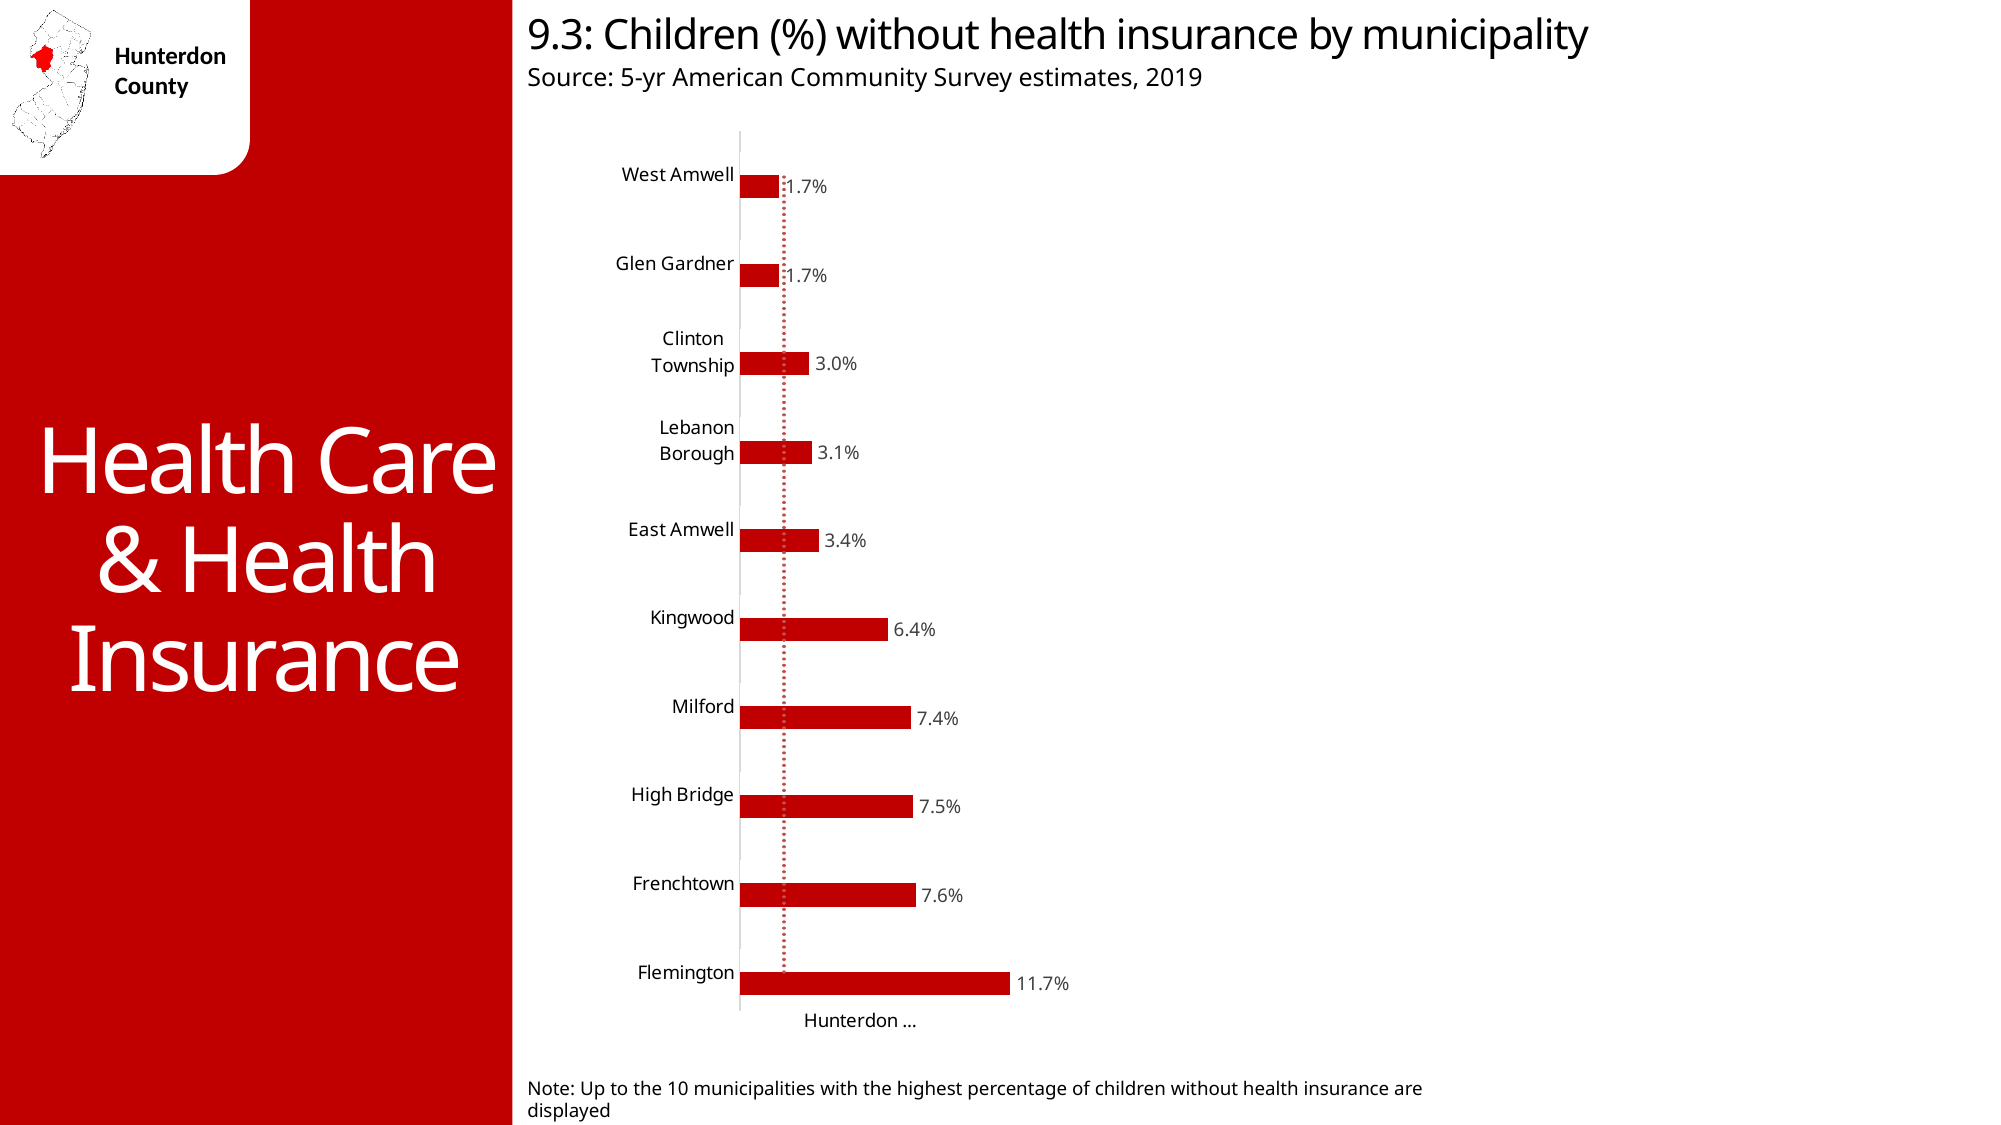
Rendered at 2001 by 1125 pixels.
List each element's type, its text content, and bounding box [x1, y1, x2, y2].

text_box Health Care & Health Insurance [0, 112, 533, 1013]
text_box Source: 5-yr American Community Survey estimates, 2019 [512, 54, 1891, 100]
picture [12, 10, 91, 112]
chart [592, 122, 1926, 1101]
text_box 9.3: Children (%) without health insurance by municipality [512, 0, 1992, 65]
text_box Note: Up to the 10 municipalities with the highest percentage of children without health insurance are displayed [512, 1069, 1513, 1125]
